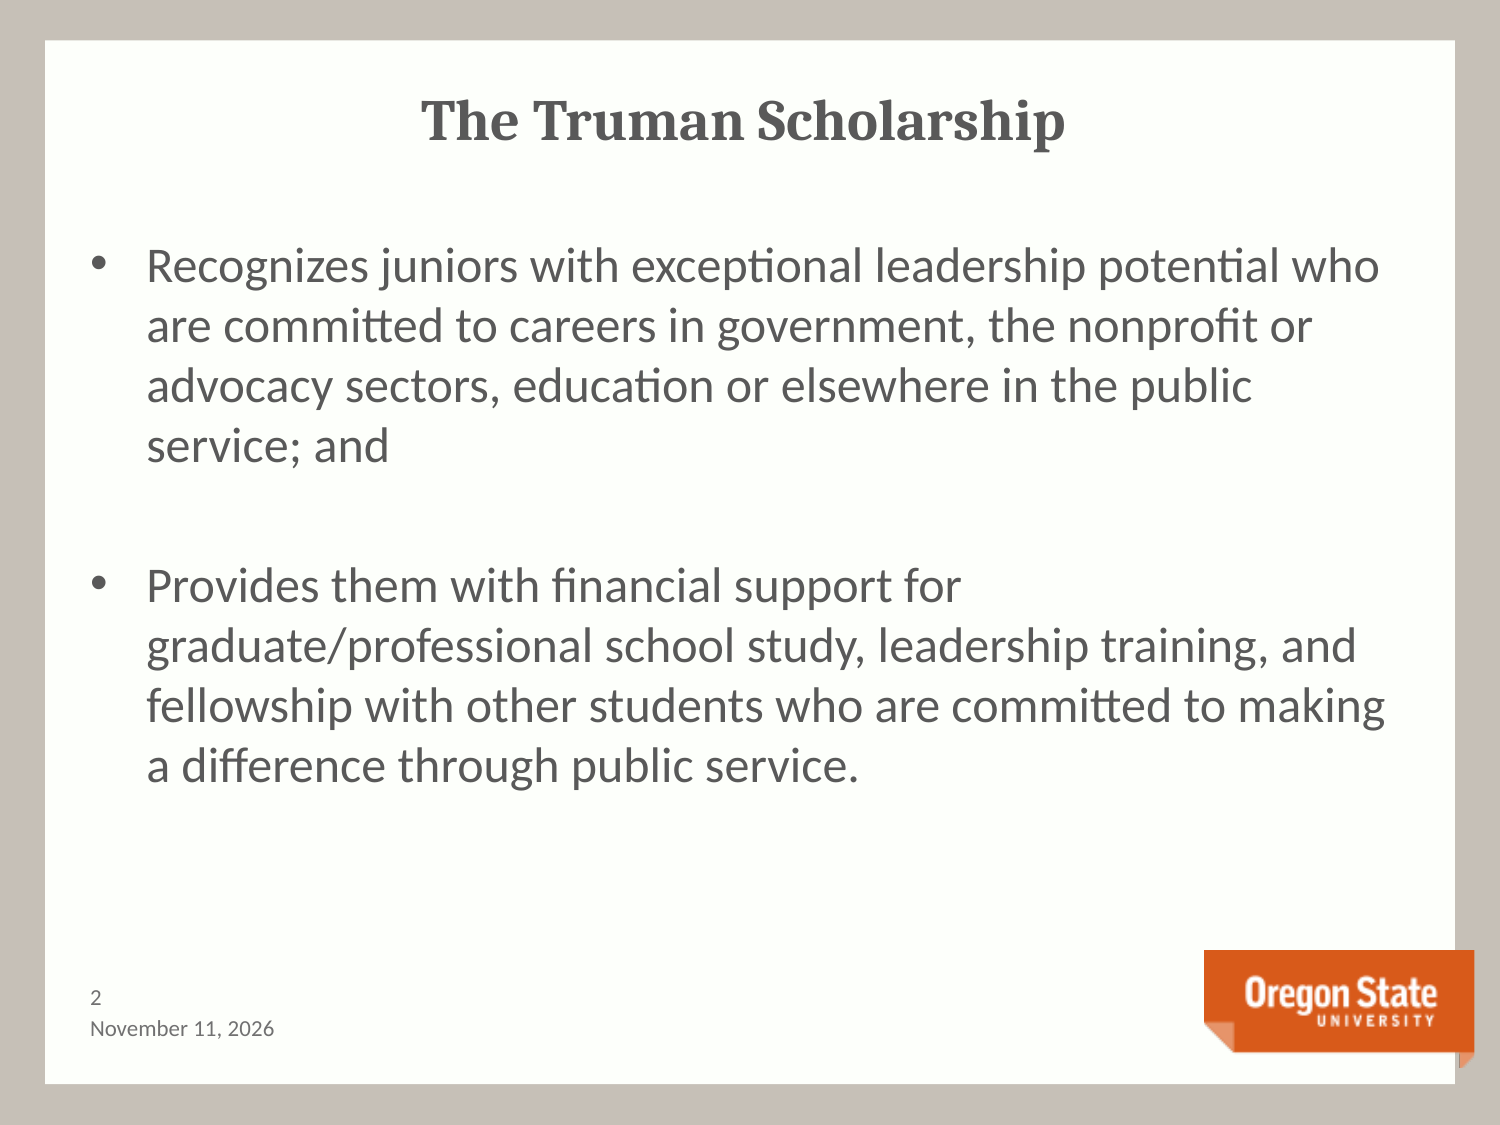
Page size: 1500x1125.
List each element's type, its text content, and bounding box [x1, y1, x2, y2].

list Recognizes juniors with exceptional leadership potential who are committed to careers in government, the nonprofit or advocacy sectors, education or elsewhere in the public service; and Provides them with financial support for graduate/professional school study, leadership training, and fellowship with other students who are committed to making a difference through public service. [75, 224, 1425, 938]
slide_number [75, 1012, 375, 1043]
title The Truman Scholarship [75, 75, 1425, 188]
slide_number 1 [75, 982, 135, 1013]
